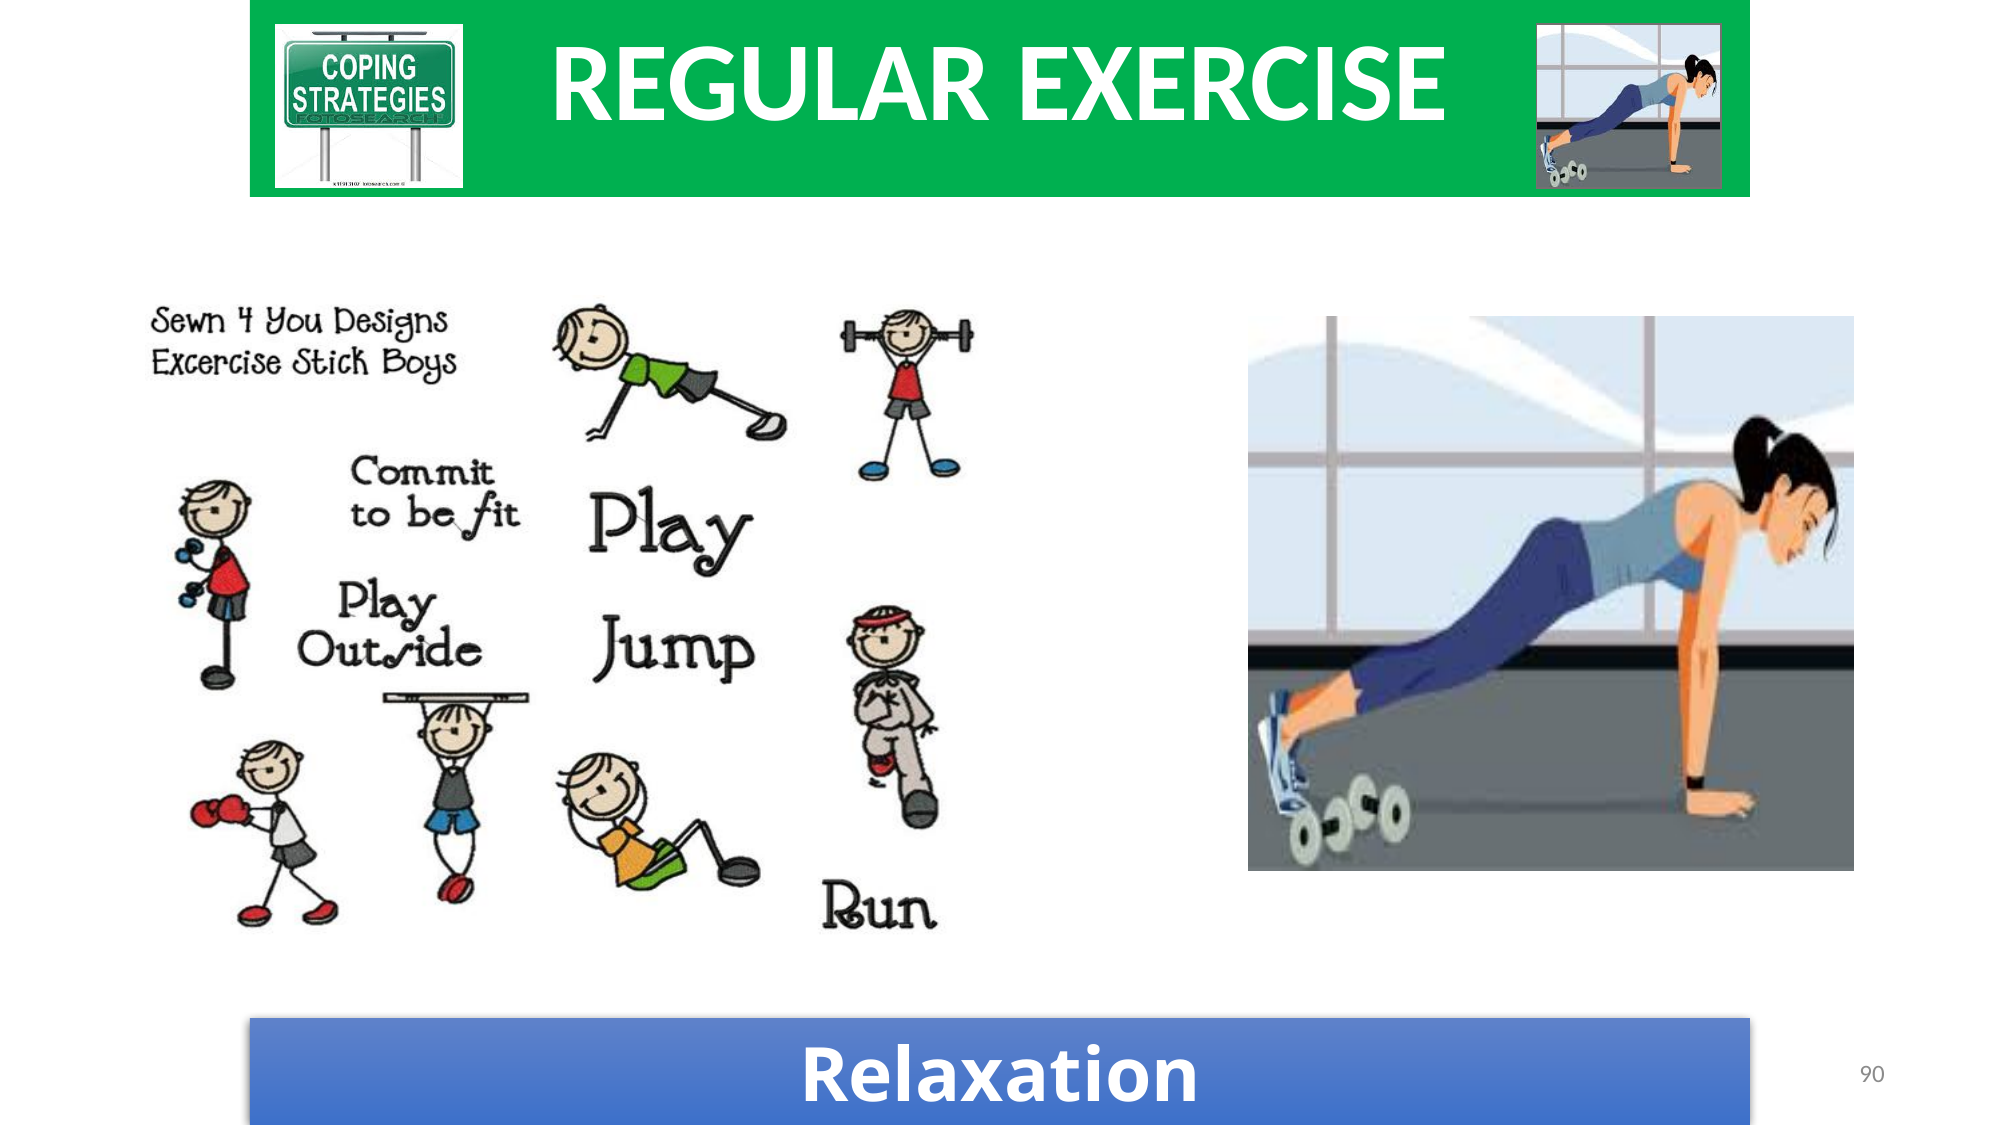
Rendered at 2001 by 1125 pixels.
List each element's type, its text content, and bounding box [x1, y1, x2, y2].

picture [274, 24, 463, 188]
picture [145, 294, 1001, 964]
footer dr.mekhala.sarkar@gmail.com [683, 1042, 1317, 1103]
picture [1248, 316, 1855, 872]
picture [1537, 24, 1721, 188]
slide_number 90 [1433, 1042, 1900, 1103]
text_box Relaxation [249, 1018, 1750, 1125]
text_box REGULAR EXERCISE [249, 0, 1750, 197]
